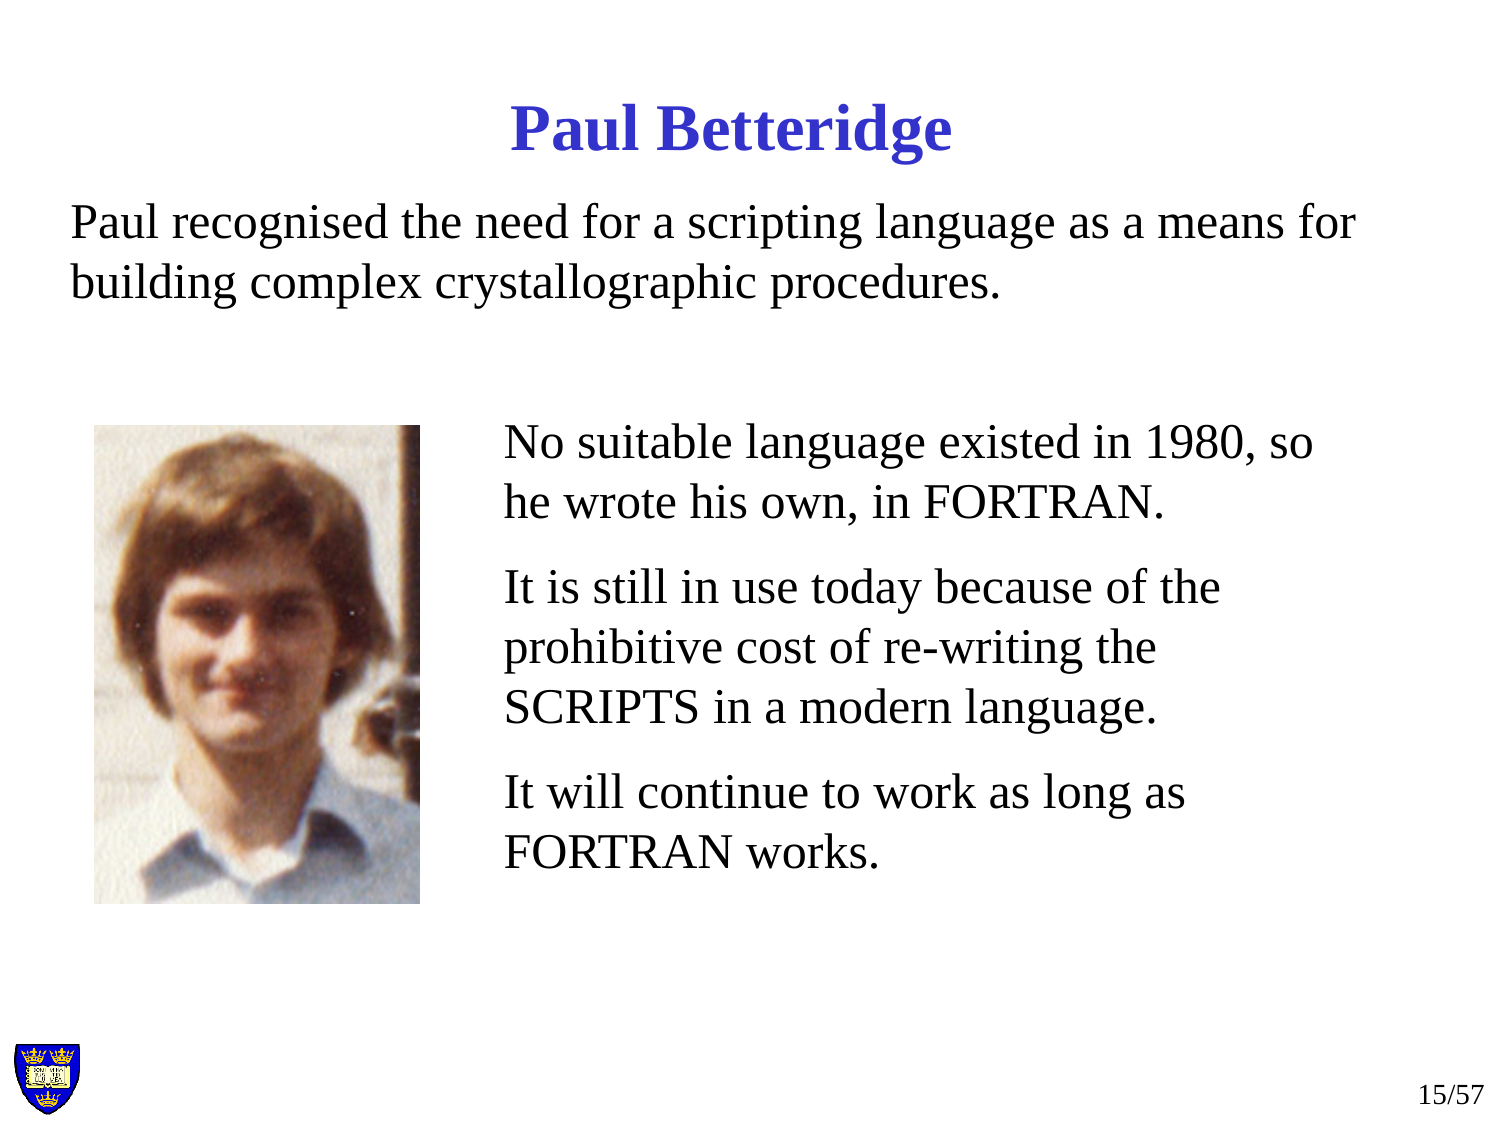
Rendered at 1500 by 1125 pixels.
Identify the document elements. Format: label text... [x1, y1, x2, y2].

picture [93, 425, 420, 904]
text_box No suitable language existed in 1980, so he wrote his own, in FORTRAN. It is still in use today because of the prohibitive cost of re-writing the SCRIPTS in a modern language. It will continue to work as long as FORTRAN works. [488, 400, 1361, 886]
picture [14, 1044, 80, 1115]
slide_number 15/57 [1362, 1068, 1500, 1115]
text_box Paul Betteridge Paul recognised the need for a scripting language as a means for building complex crystallographic procedures. [55, 76, 1409, 317]
